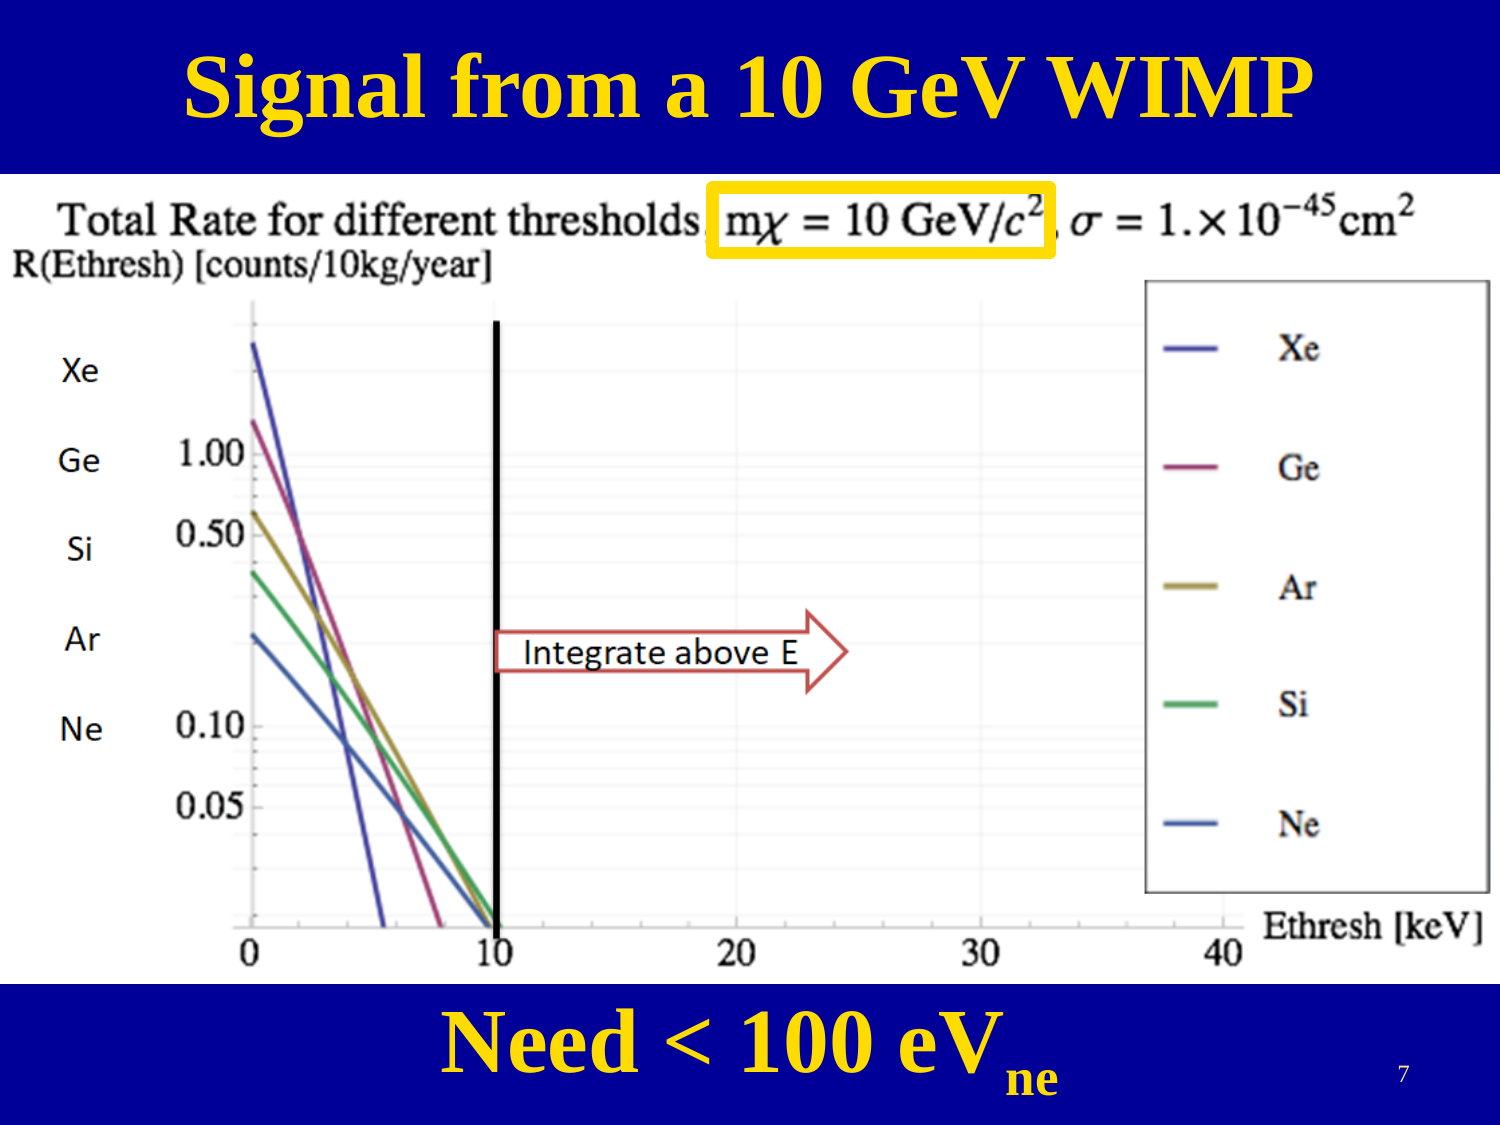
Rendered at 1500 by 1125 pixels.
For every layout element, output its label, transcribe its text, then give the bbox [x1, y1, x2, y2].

picture [0, 174, 1500, 984]
text_box Signal from a 10 GeV WIMP [0, 0, 1500, 174]
text_box Need < 100 eVne [0, 991, 1500, 1125]
